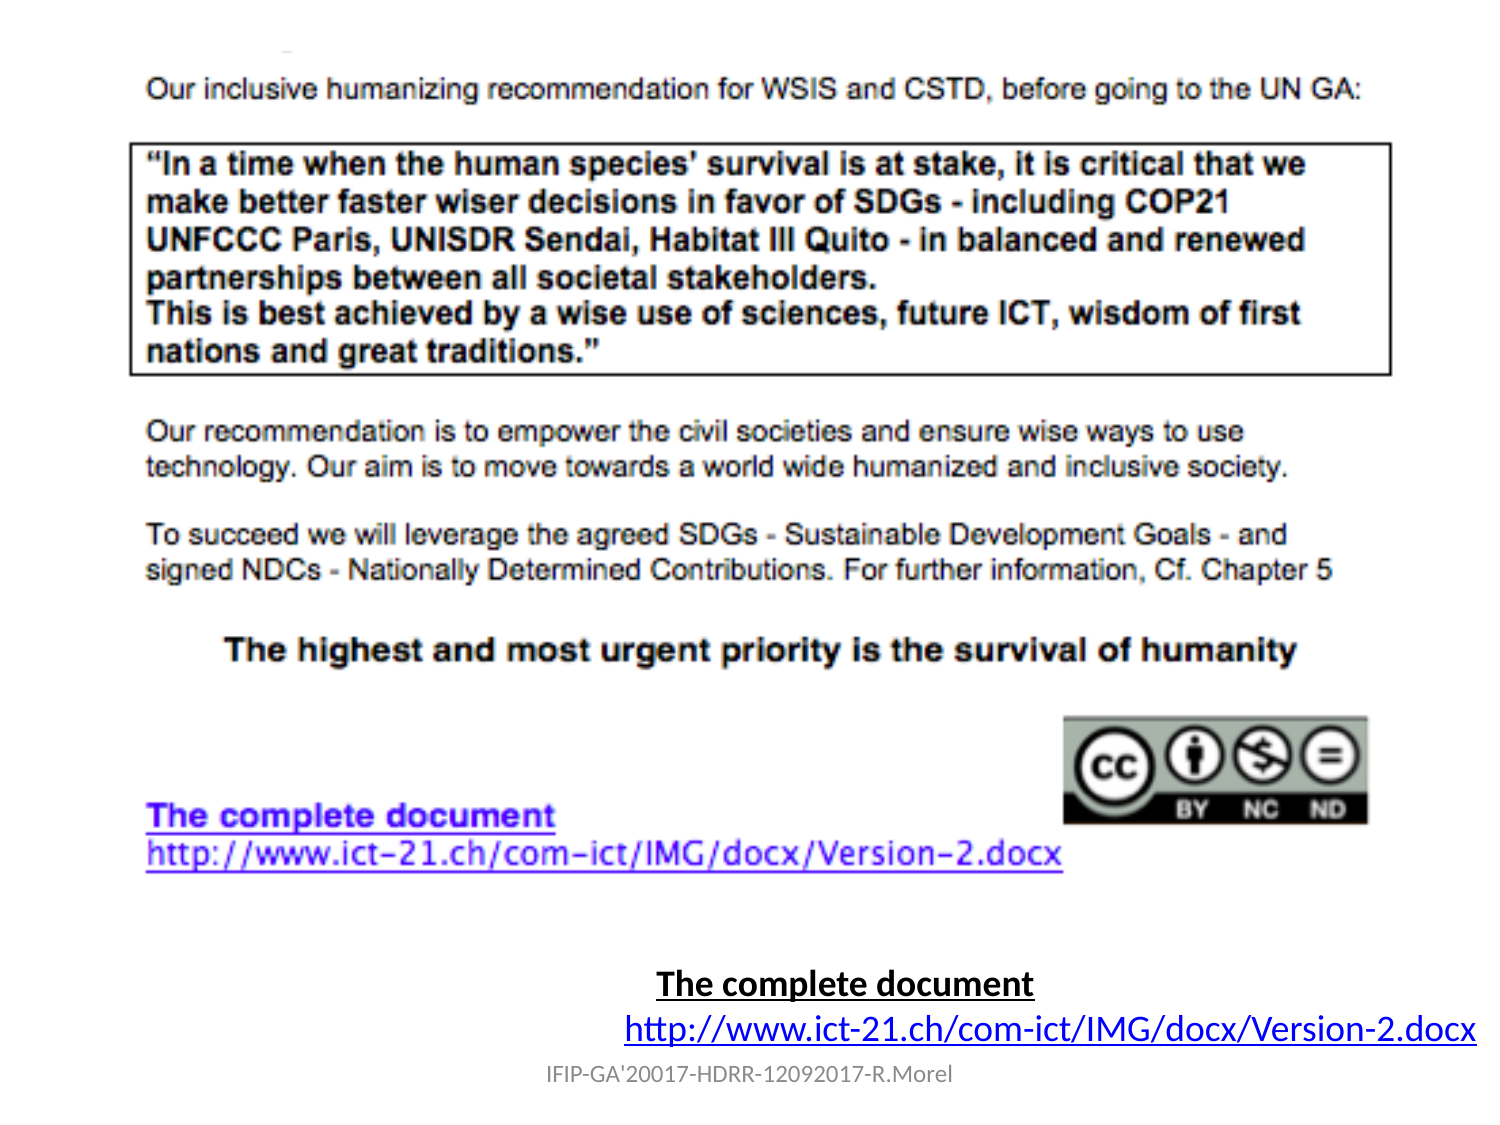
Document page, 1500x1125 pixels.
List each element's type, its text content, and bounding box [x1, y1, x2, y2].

picture [0, 50, 1500, 961]
text_box The complete document http://www.ict-21.ch/com-ict/IMG/docx/Version-2.docx [609, 969, 1492, 1101]
footer IFIP-GA'20017-HDRR-12092017-R.Morel [512, 1042, 988, 1103]
